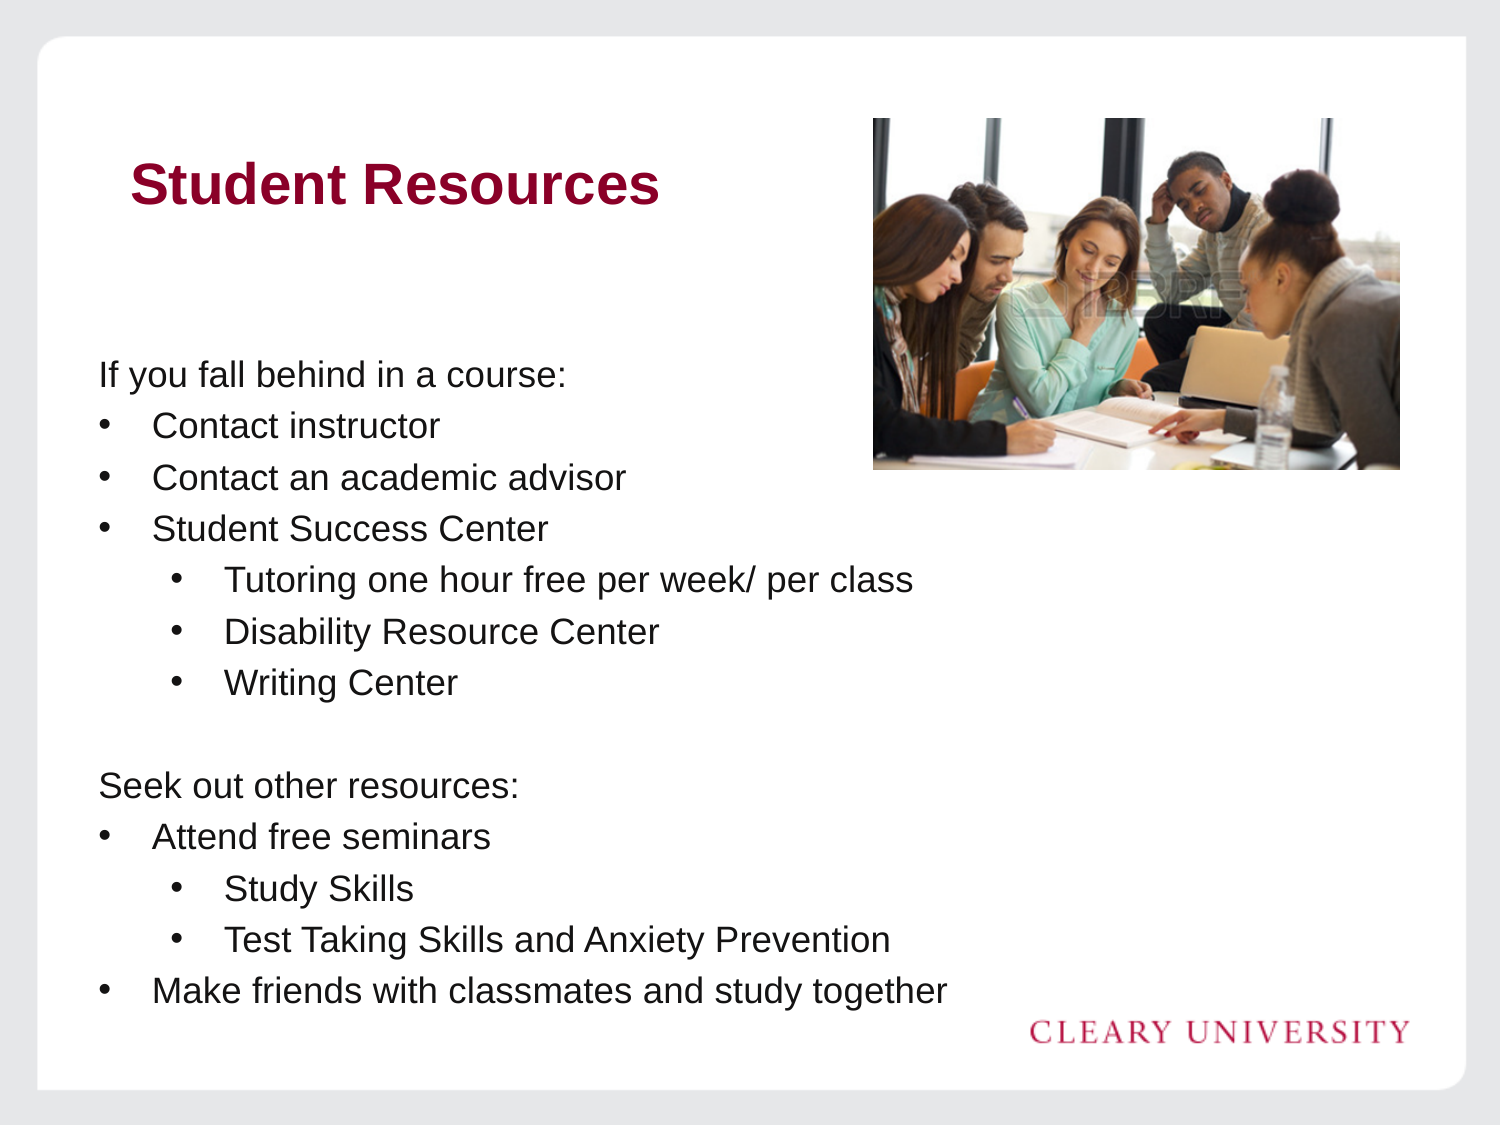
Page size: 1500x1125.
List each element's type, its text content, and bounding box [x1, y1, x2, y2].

picture [873, 118, 1400, 470]
title Student Resources [115, 146, 868, 295]
list If you fall behind in a course: Contact instructor Contact an academic advisor Student Success Center Tutoring one hour free per week/ per class Disability Resource Center Writing Center Seek out other resources: Attend free seminars Study Skills Test Taking Skills and Anxiety Prevention Make friends with classmates and study together [83, 343, 1062, 1021]
